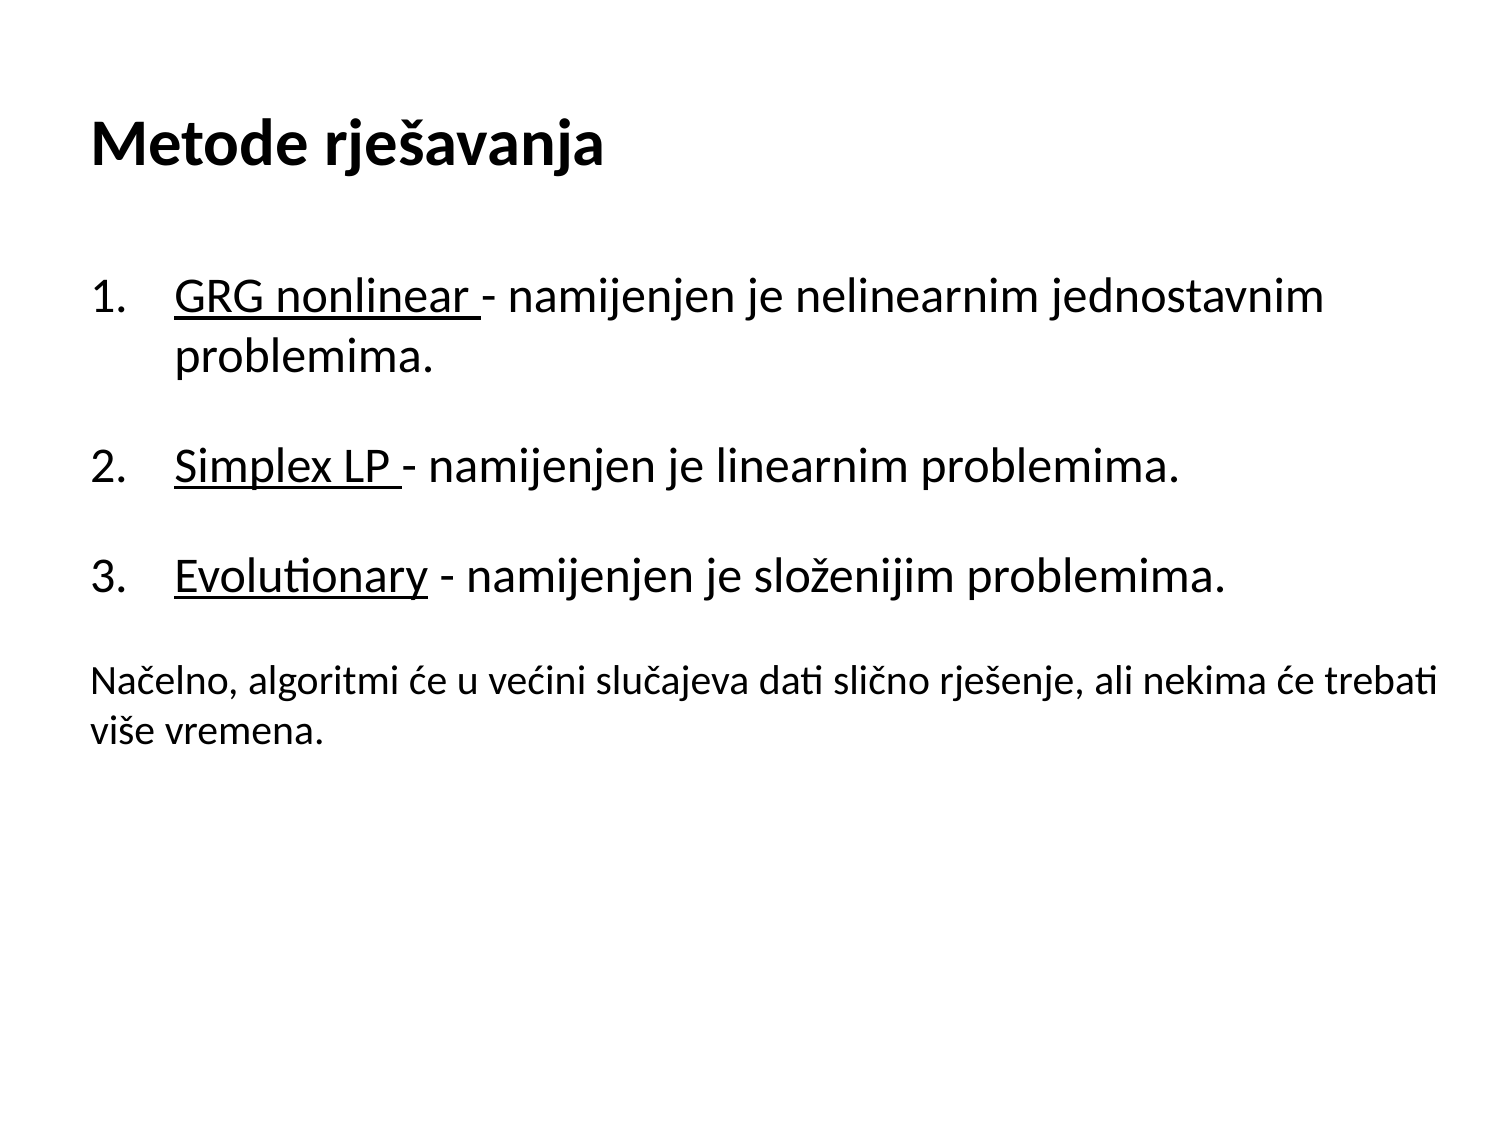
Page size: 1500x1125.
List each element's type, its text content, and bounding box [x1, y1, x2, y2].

title Metode rješavanja [75, 45, 1425, 233]
list GRG nonlinear - namijenjen je nelinearnim jednostavnim problemima. Simplex LP - namijenjen je linearnim problemima. Evolutionary - namijenjen je složenijim problemima. Načelno, algoritmi će u većini slučajeva dati slično rješenje, ali nekima će trebati više vremena. [75, 255, 1471, 917]
